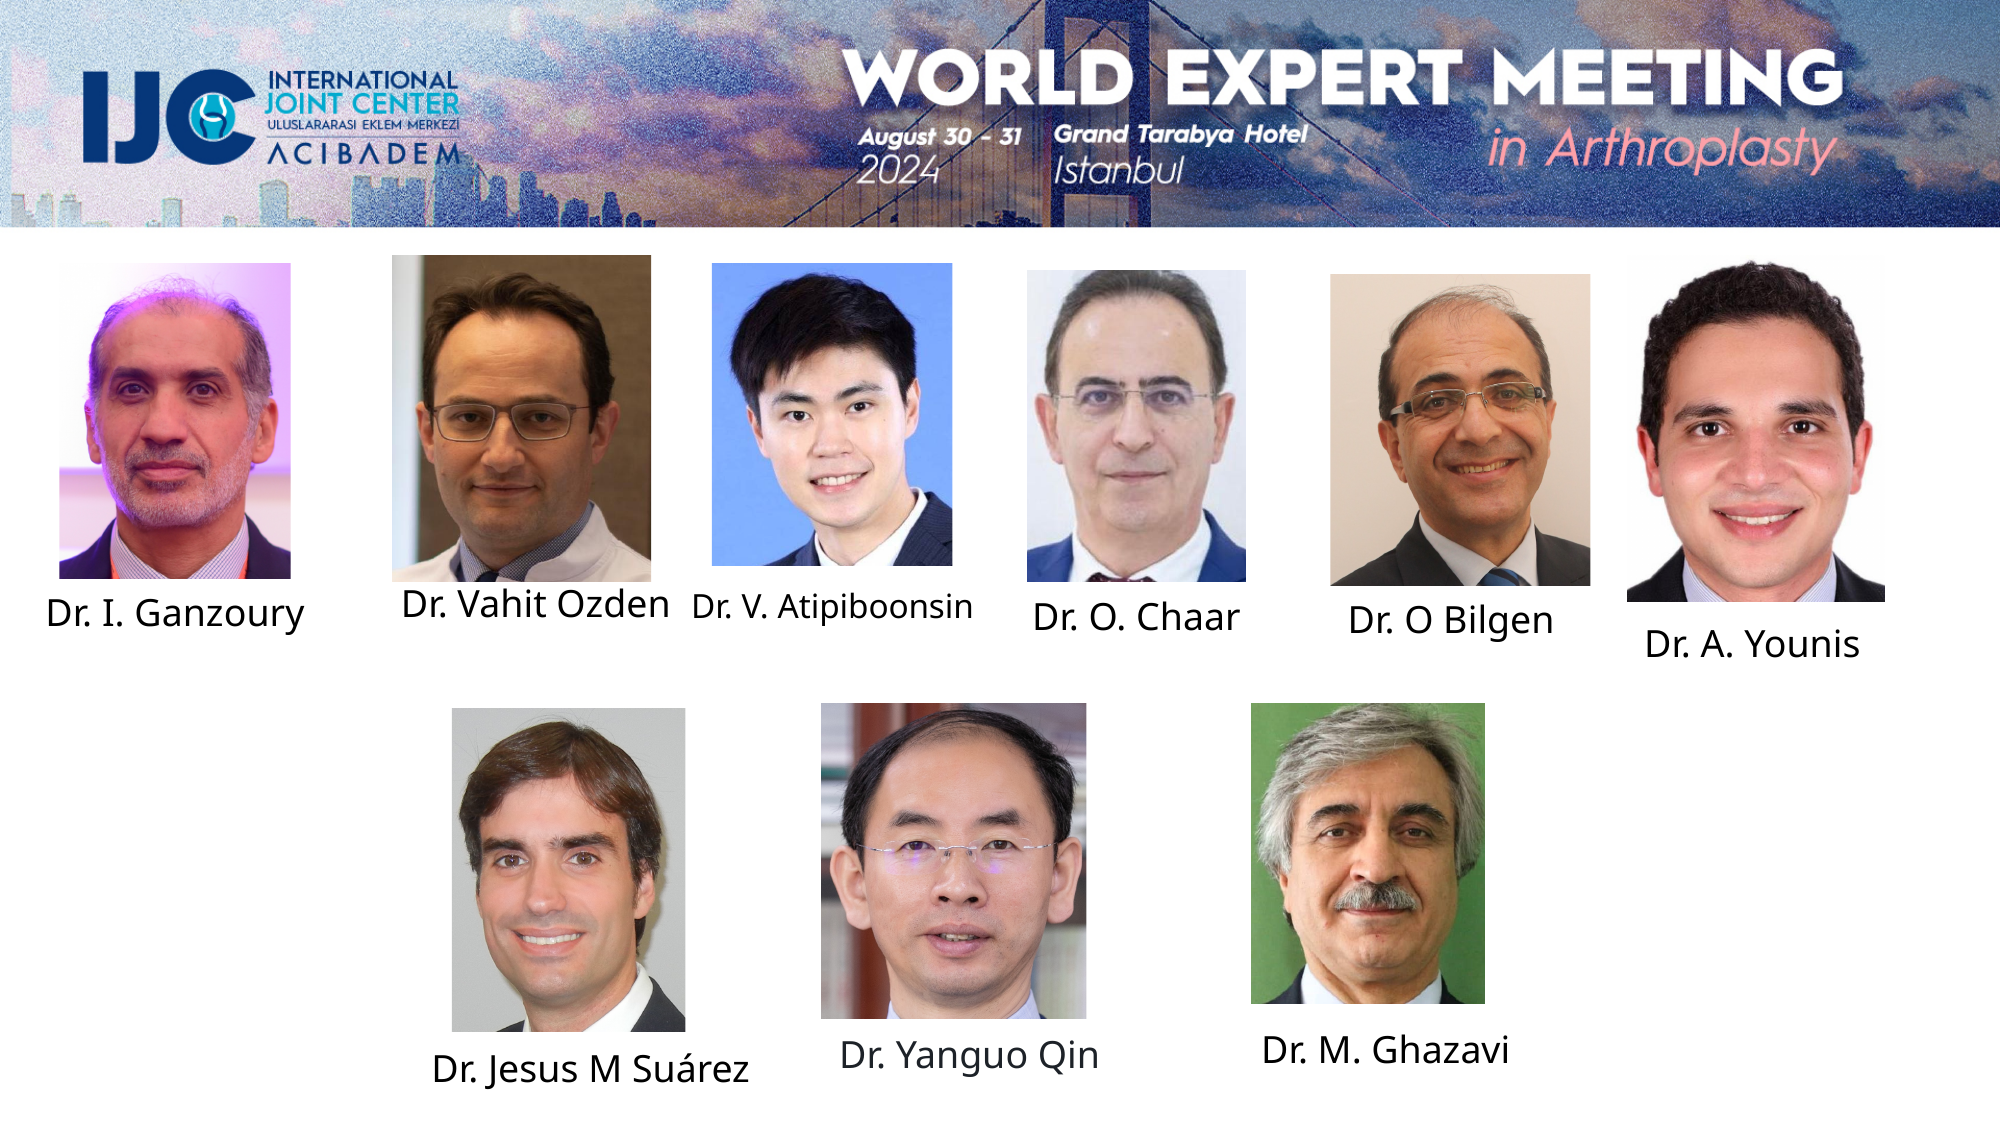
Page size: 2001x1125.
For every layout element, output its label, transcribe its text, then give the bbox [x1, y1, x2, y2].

text_box Dr. Vahit Ozden [386, 572, 686, 633]
text_box Dr. A. Younis [1629, 612, 1902, 672]
text_box [152, 422, 1877, 641]
picture [0, 0, 2000, 1125]
text_box Dr. Yanguo Qin [824, 1023, 1116, 1084]
text_box Dr. O Bilgen [1332, 588, 1583, 649]
text_box Dr. O. Chaar [1017, 585, 1256, 646]
text_box Dr. Jesus M Suárez [416, 1037, 766, 1098]
text_box Dr. V. Atipiboonsin [676, 578, 990, 633]
text_box Dr. I. Ganzoury [30, 581, 320, 642]
text_box Dr. M. Ghazavi [1246, 1018, 1526, 1079]
